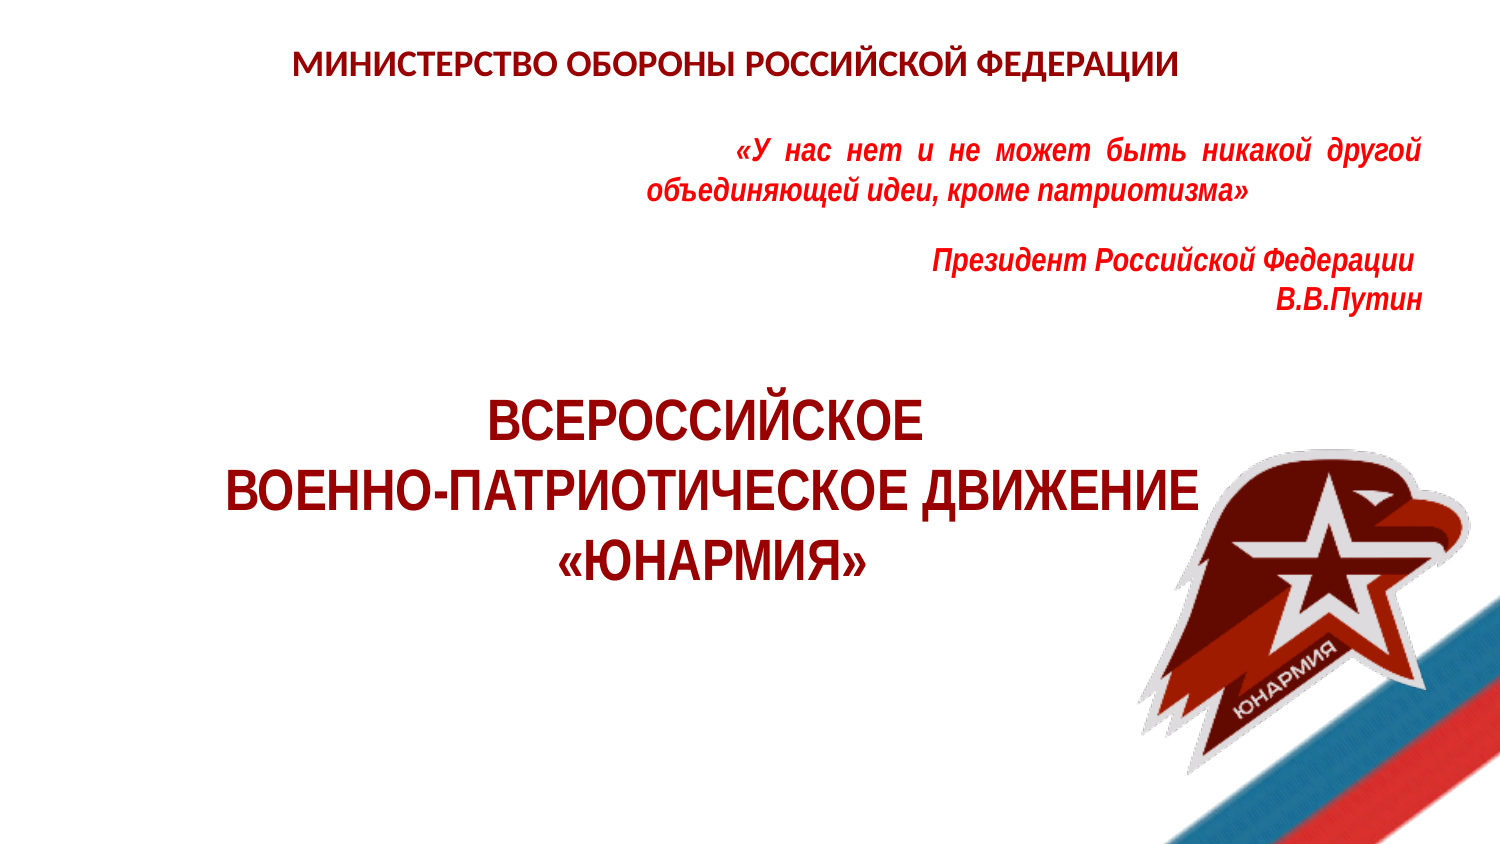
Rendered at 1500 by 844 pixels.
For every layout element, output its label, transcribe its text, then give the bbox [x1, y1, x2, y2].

picture [867, 386, 1500, 844]
text_box «У нас нет и не может быть никакой другой объединяющей идеи, кроме патриотизма» Президент Российской Федерации В.В.Путин [631, 120, 1438, 360]
text_box МИНИСТЕРСТВО ОБОРОНЫ РОССИЙСКОЙ ФЕДЕРАЦИИ [183, 32, 1289, 92]
text_box ВСЕРОССИЙСКОЕ ВОЕННО-ПАТРИОТИЧЕСКОЕ ДВИЖЕНИЕ «ЮНАРМИЯ» [159, 374, 1267, 600]
